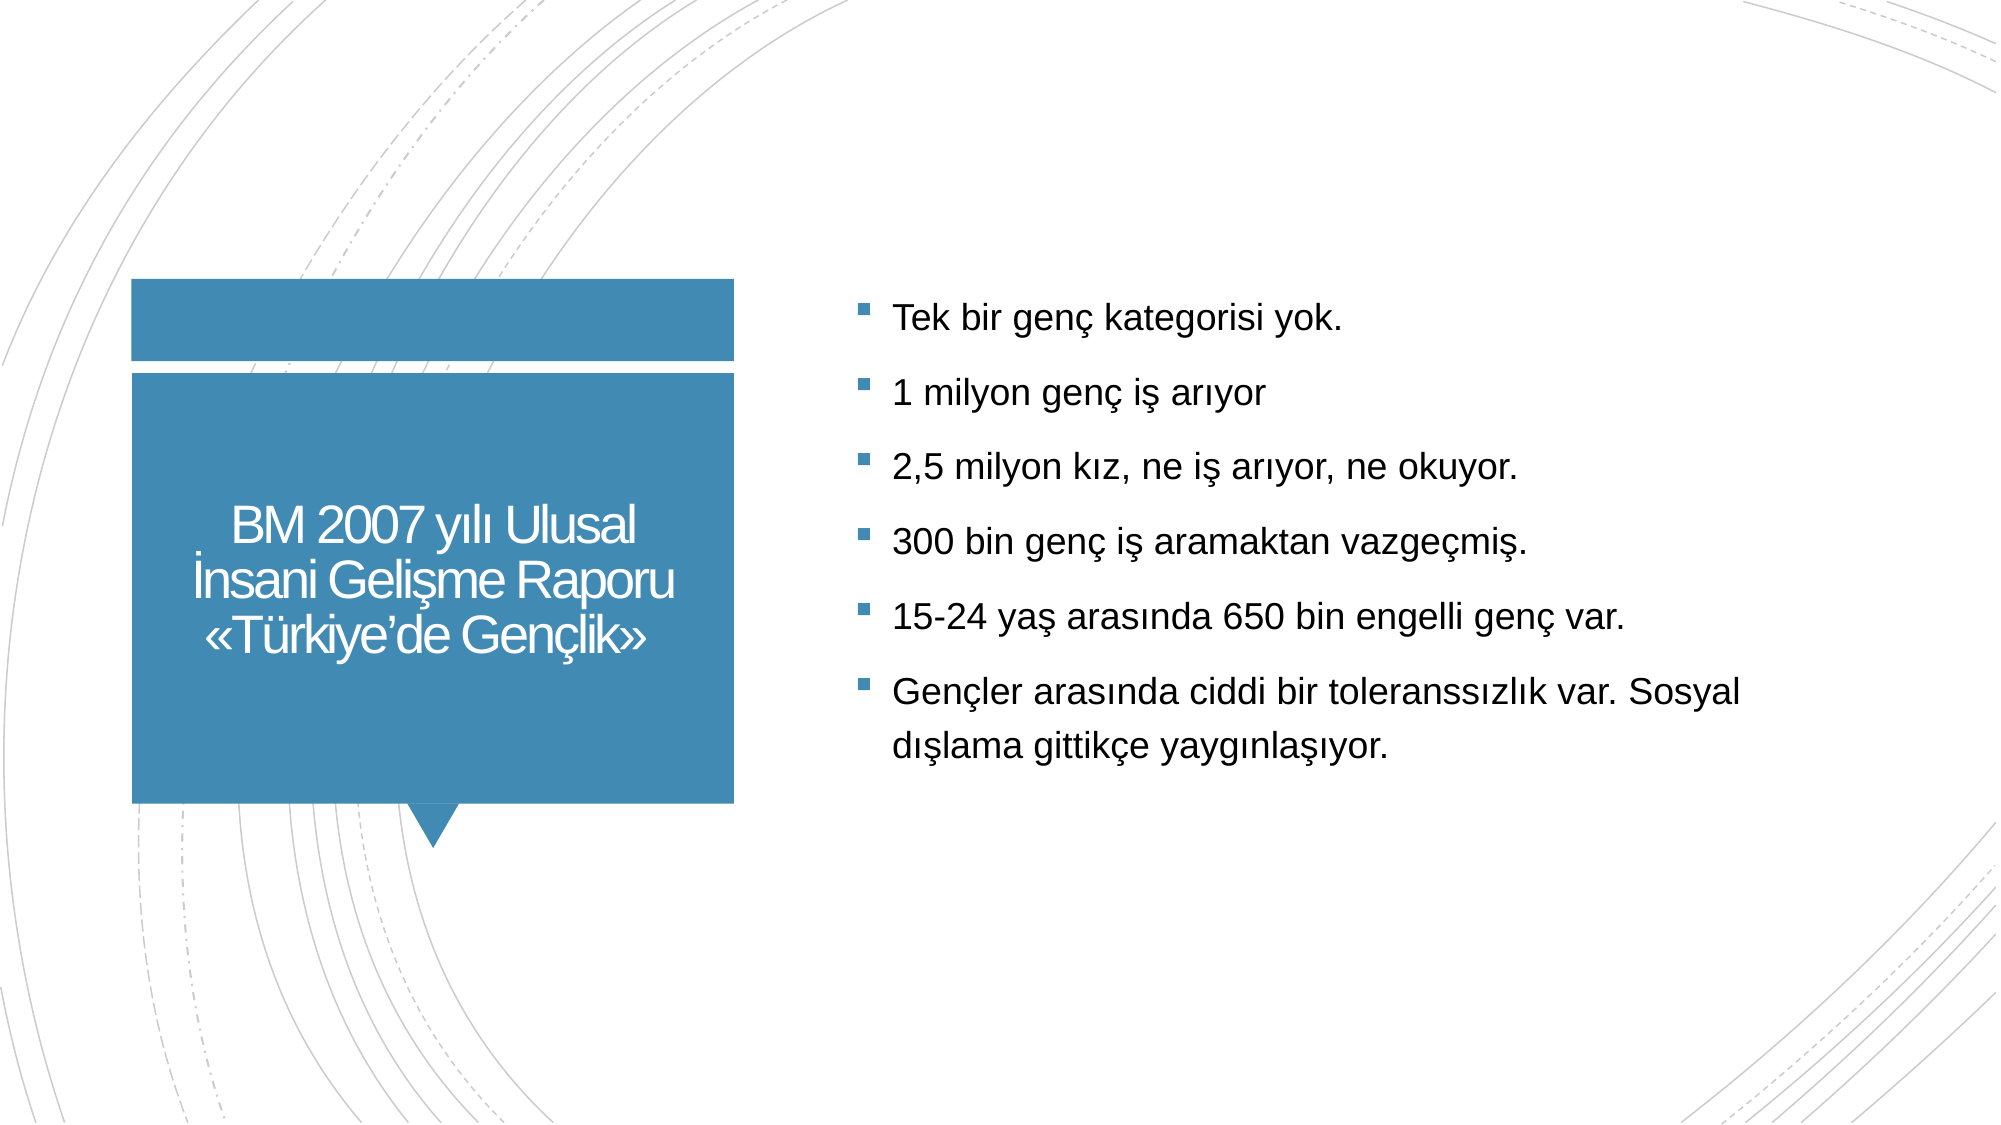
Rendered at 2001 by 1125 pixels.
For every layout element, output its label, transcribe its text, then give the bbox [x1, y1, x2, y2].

title BM 2007 yılı Ulusal İnsani Gelişme Raporu «Türkiye’de Gençlik» [145, 385, 720, 789]
list Tek bir genç kategorisi yok. 1 milyon genç iş arıyor 2,5 milyon kız, ne iş arıyor, ne okuyor. 300 bin genç iş aramaktan vazgeçmiş. 15-24 yaş arasında 650 bin engelli genç var. Gençler arasında ciddi bir toleranssızlık var. Sosyal dışlama gittikçe yaygınlaşıyor. [839, 131, 1871, 993]
